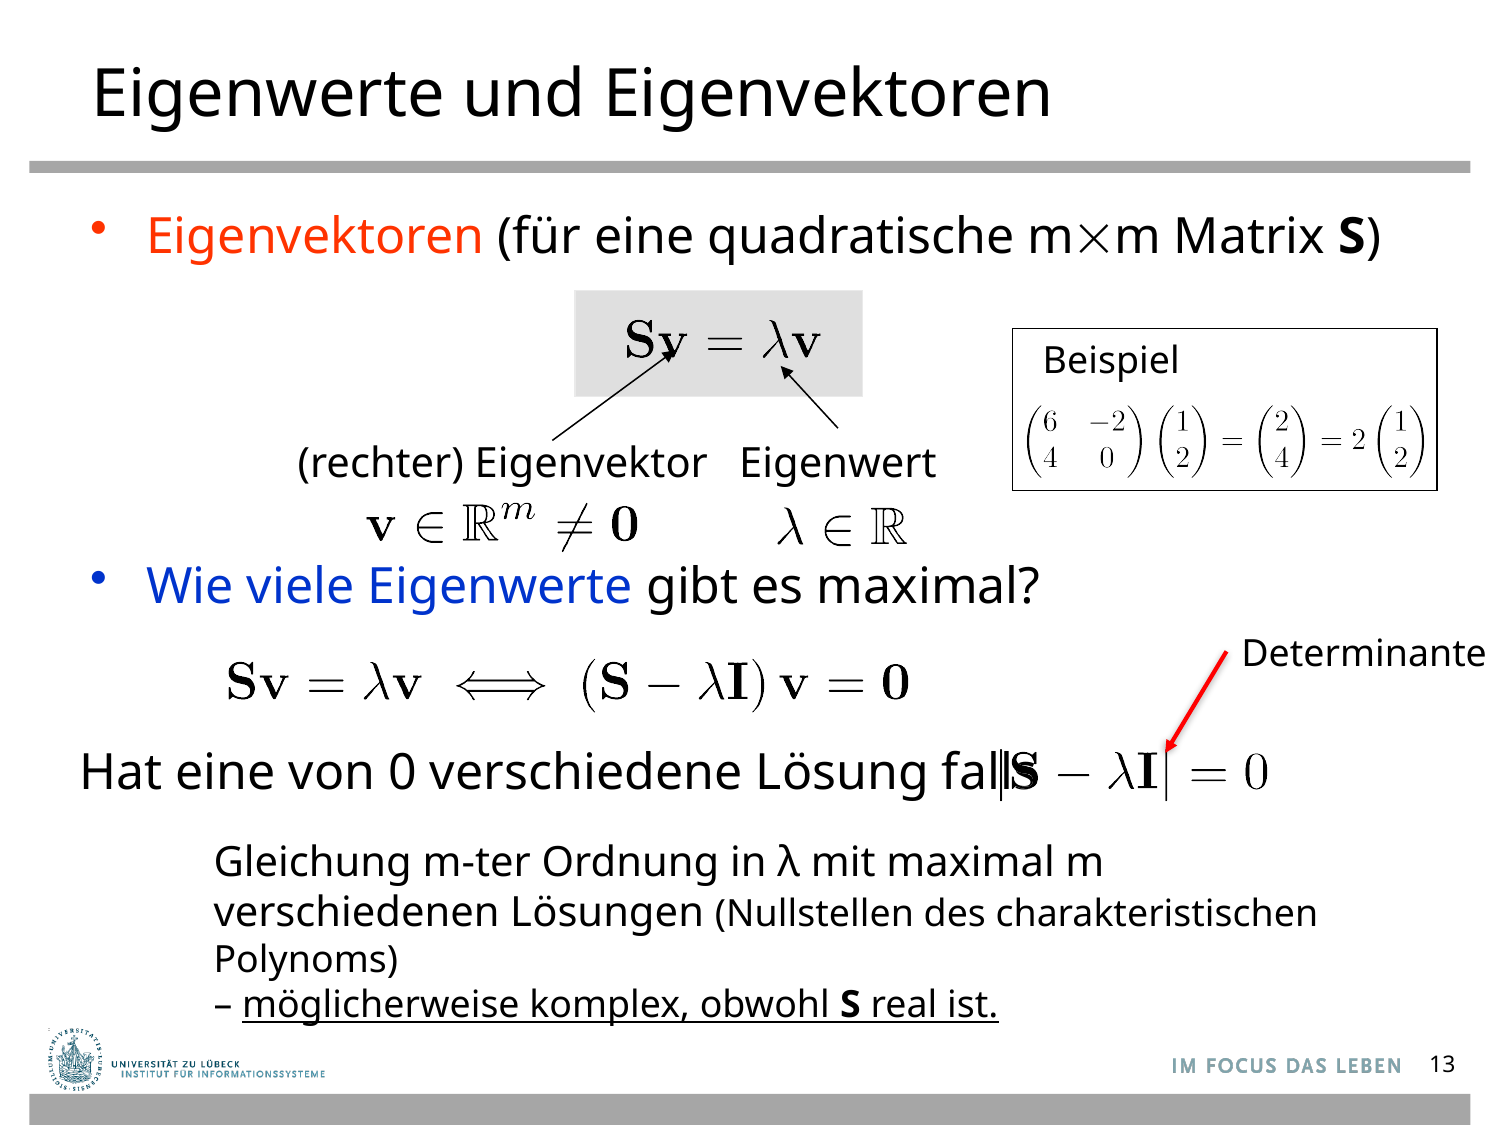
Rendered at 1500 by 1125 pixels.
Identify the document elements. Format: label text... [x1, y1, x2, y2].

title Eigenwerte und Eigenvektoren [76, 42, 1427, 126]
picture [1173, 1058, 1305, 1073]
picture [625, 316, 825, 360]
text_box [574, 290, 863, 397]
list Eigenvektoren (für eine quadratische mm Matrix S) Wie viele Eigenwerte gibt es maximal? [75, 196, 1425, 1012]
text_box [1012, 328, 1438, 491]
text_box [780, 365, 839, 429]
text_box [1165, 651, 1243, 754]
picture [774, 502, 912, 551]
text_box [129, 658, 1387, 995]
slide_number 13 [1305, 1050, 1471, 1083]
text_box Eigenwert [724, 428, 952, 493]
text_box (rechter) Eigenvektor [282, 428, 723, 493]
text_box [552, 350, 676, 441]
text_box Determinante [1226, 621, 1500, 682]
picture [362, 500, 641, 554]
